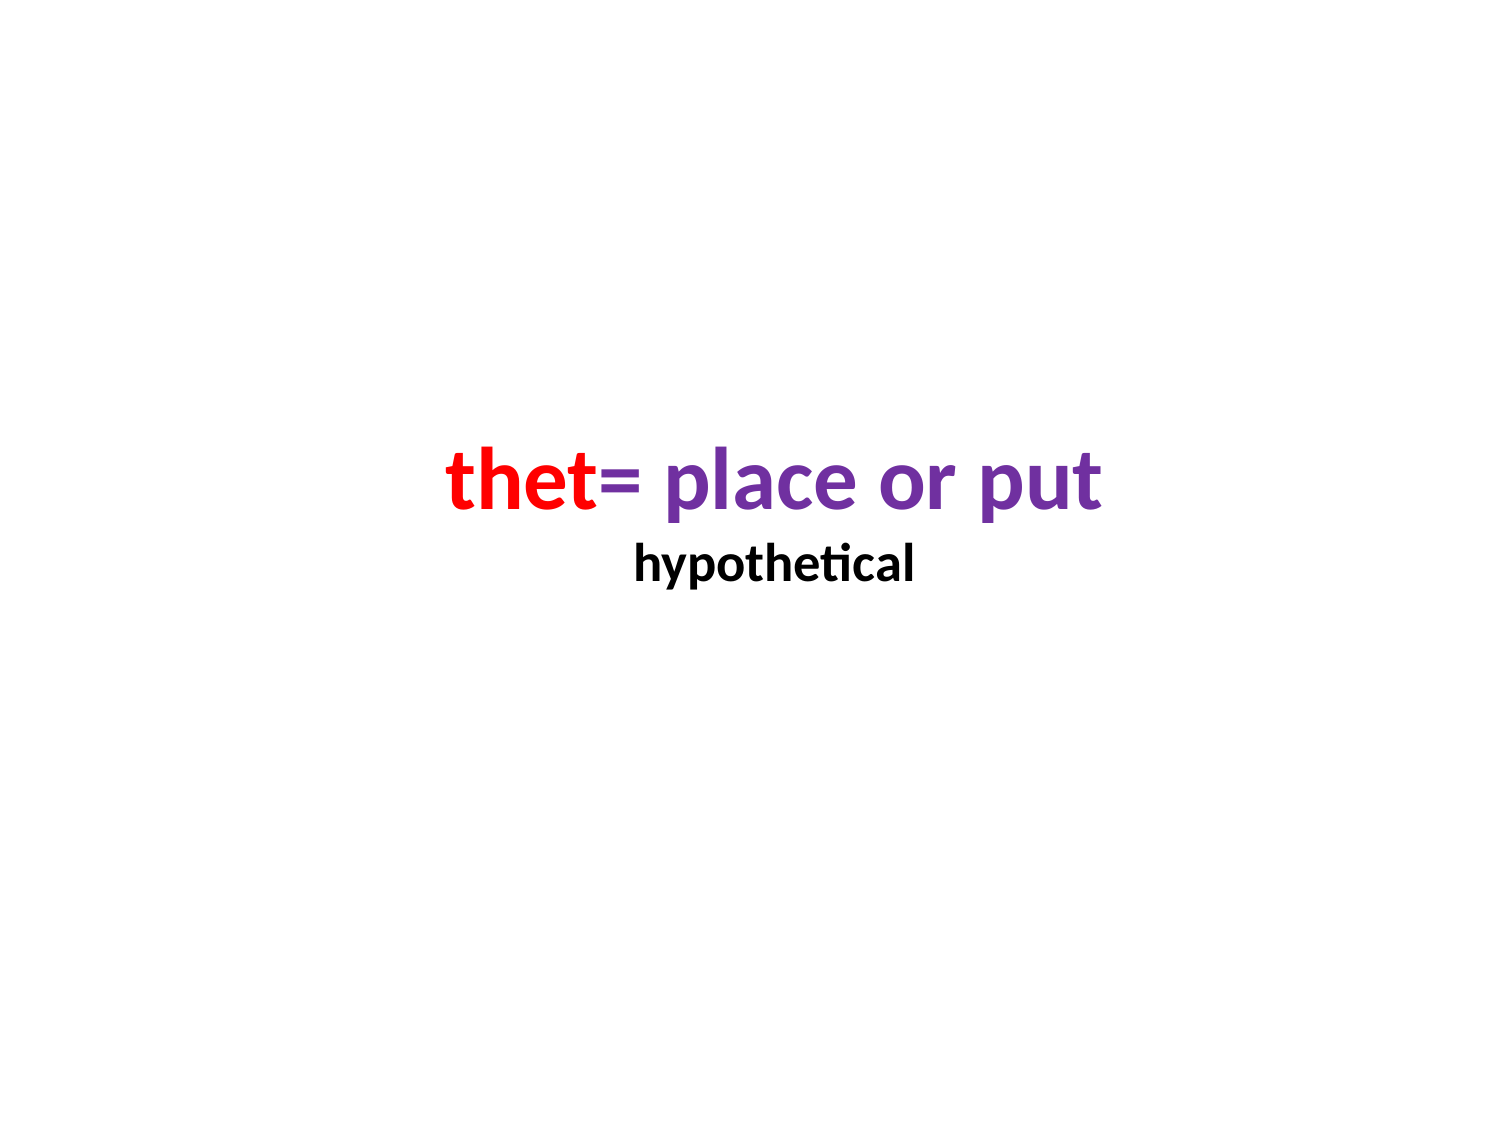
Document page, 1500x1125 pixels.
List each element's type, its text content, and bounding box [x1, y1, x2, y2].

title thet= place or put hypothetical [99, 412, 1450, 600]
